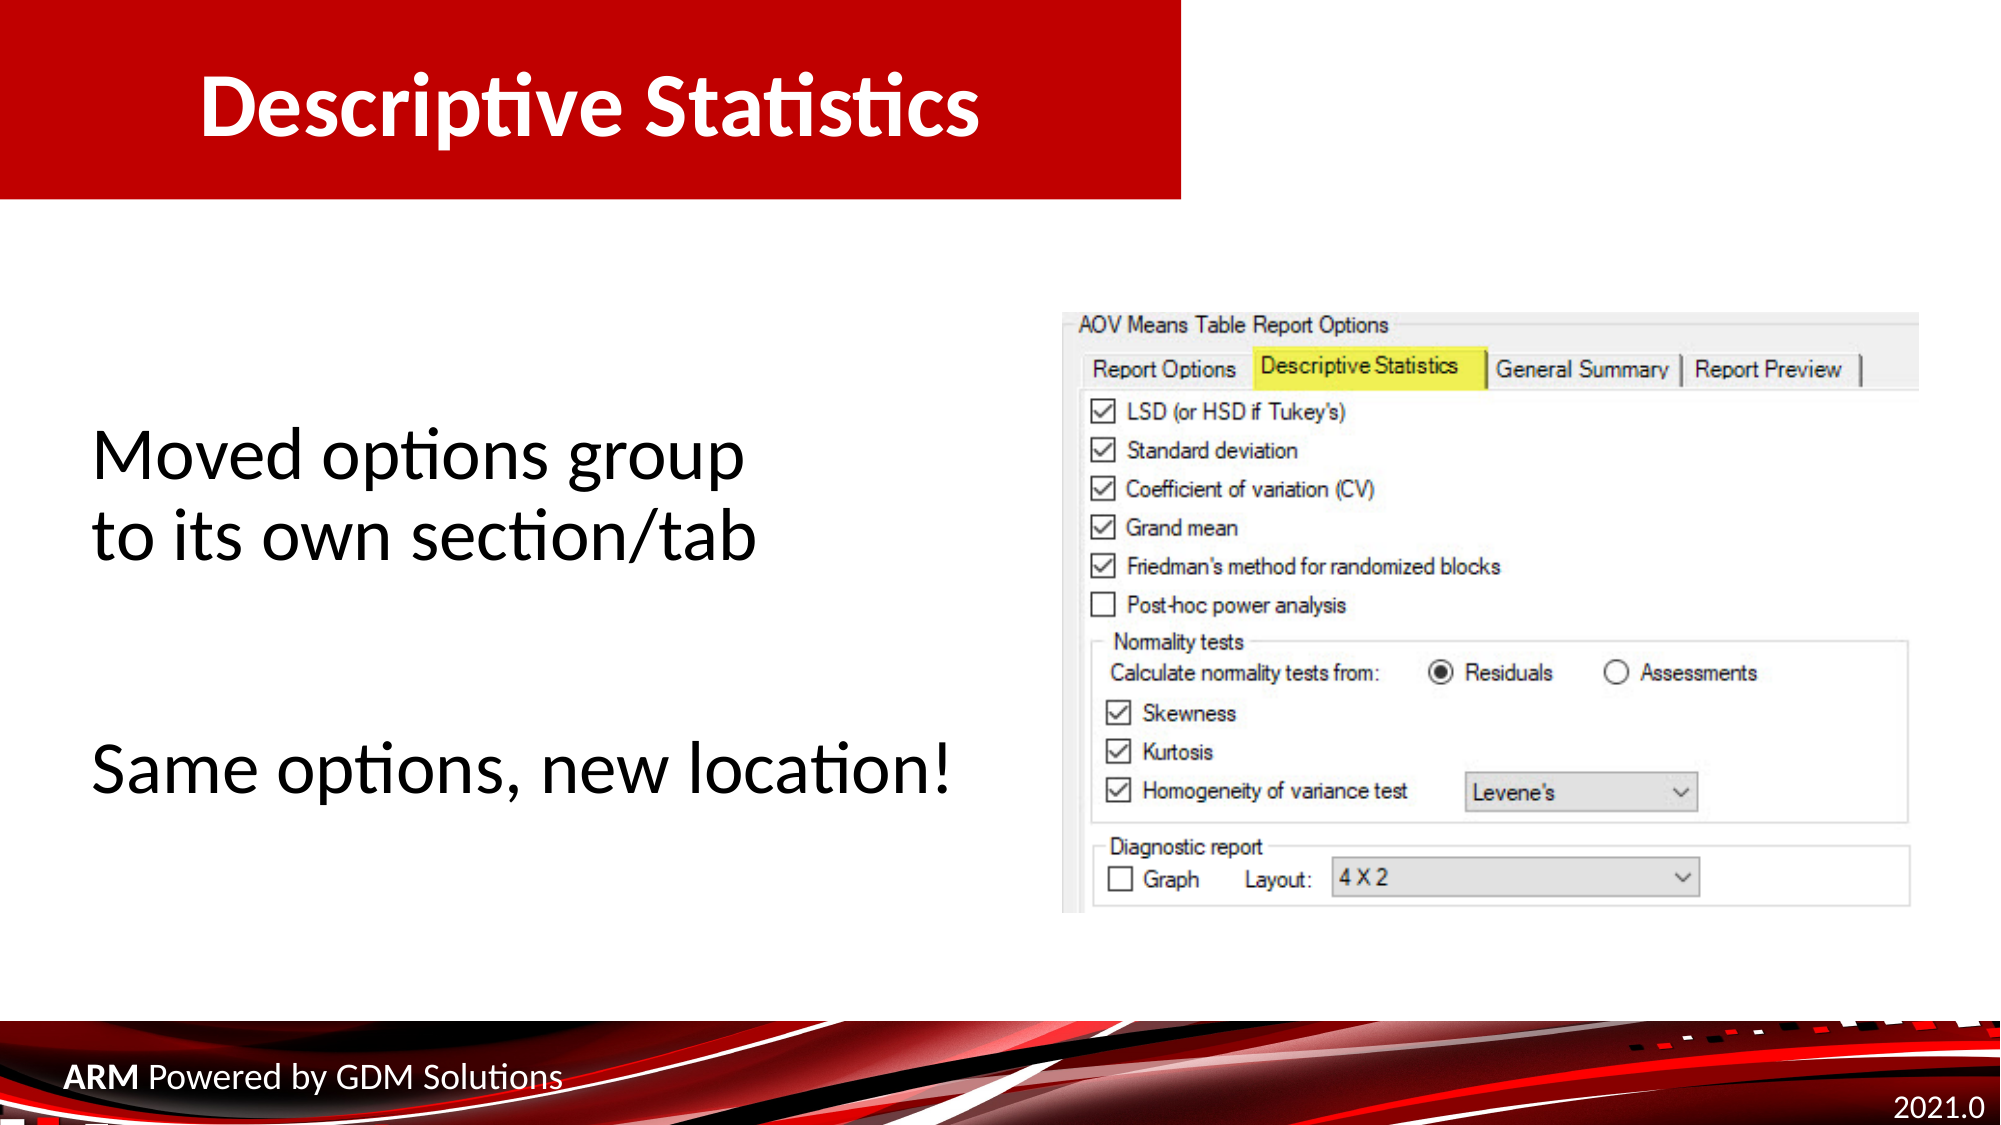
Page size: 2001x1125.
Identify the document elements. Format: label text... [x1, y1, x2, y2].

text_box Moved options group to its own section/tab Same options, new location! [66, 199, 1905, 1026]
picture [1062, 312, 1919, 913]
picture [0, 1021, 2000, 1125]
text_box 2021.0 [1869, 1084, 2000, 1125]
text_box Descriptive Statistics [0, 0, 1182, 200]
